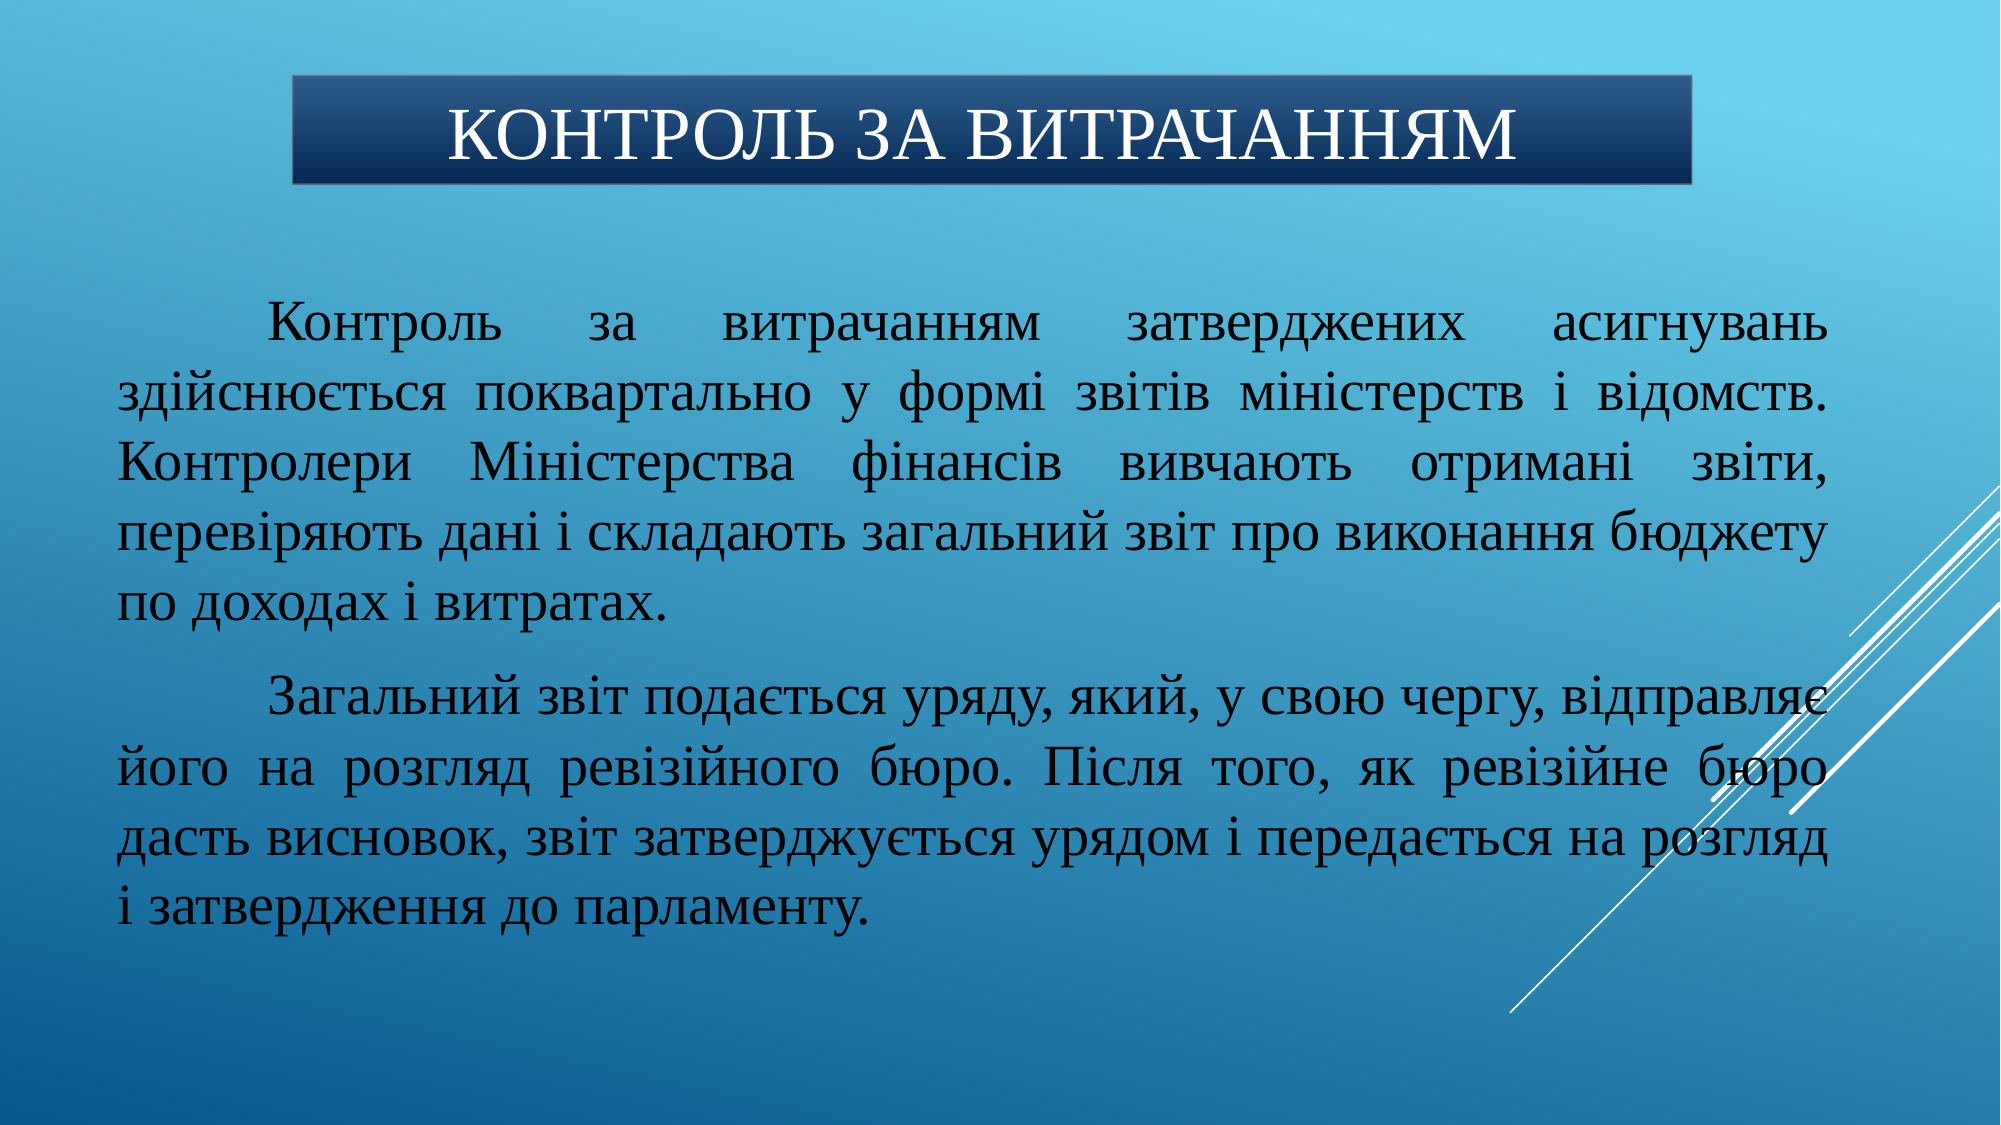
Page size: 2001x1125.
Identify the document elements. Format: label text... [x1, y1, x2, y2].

title Контроль за витрачанням [291, 74, 1693, 185]
list Контроль за витрачанням затверджених асигнувань здійснюється поквартально у формі звітів міністерств і відомств. Контролери Міністерства фінансів вивчають отримані звіти, перевіряють дані і складають загальний звіт про виконання бюджету по доходах і витратах. Загальний звіт подається уряду, який, у свою чергу, відправляє його на розгляд ревізійного бюро. Після того, як ревізійне бюро дасть висновок, звіт затверджується урядом і передається на розгляд і затвердження до парламенту. [102, 274, 1845, 1016]
